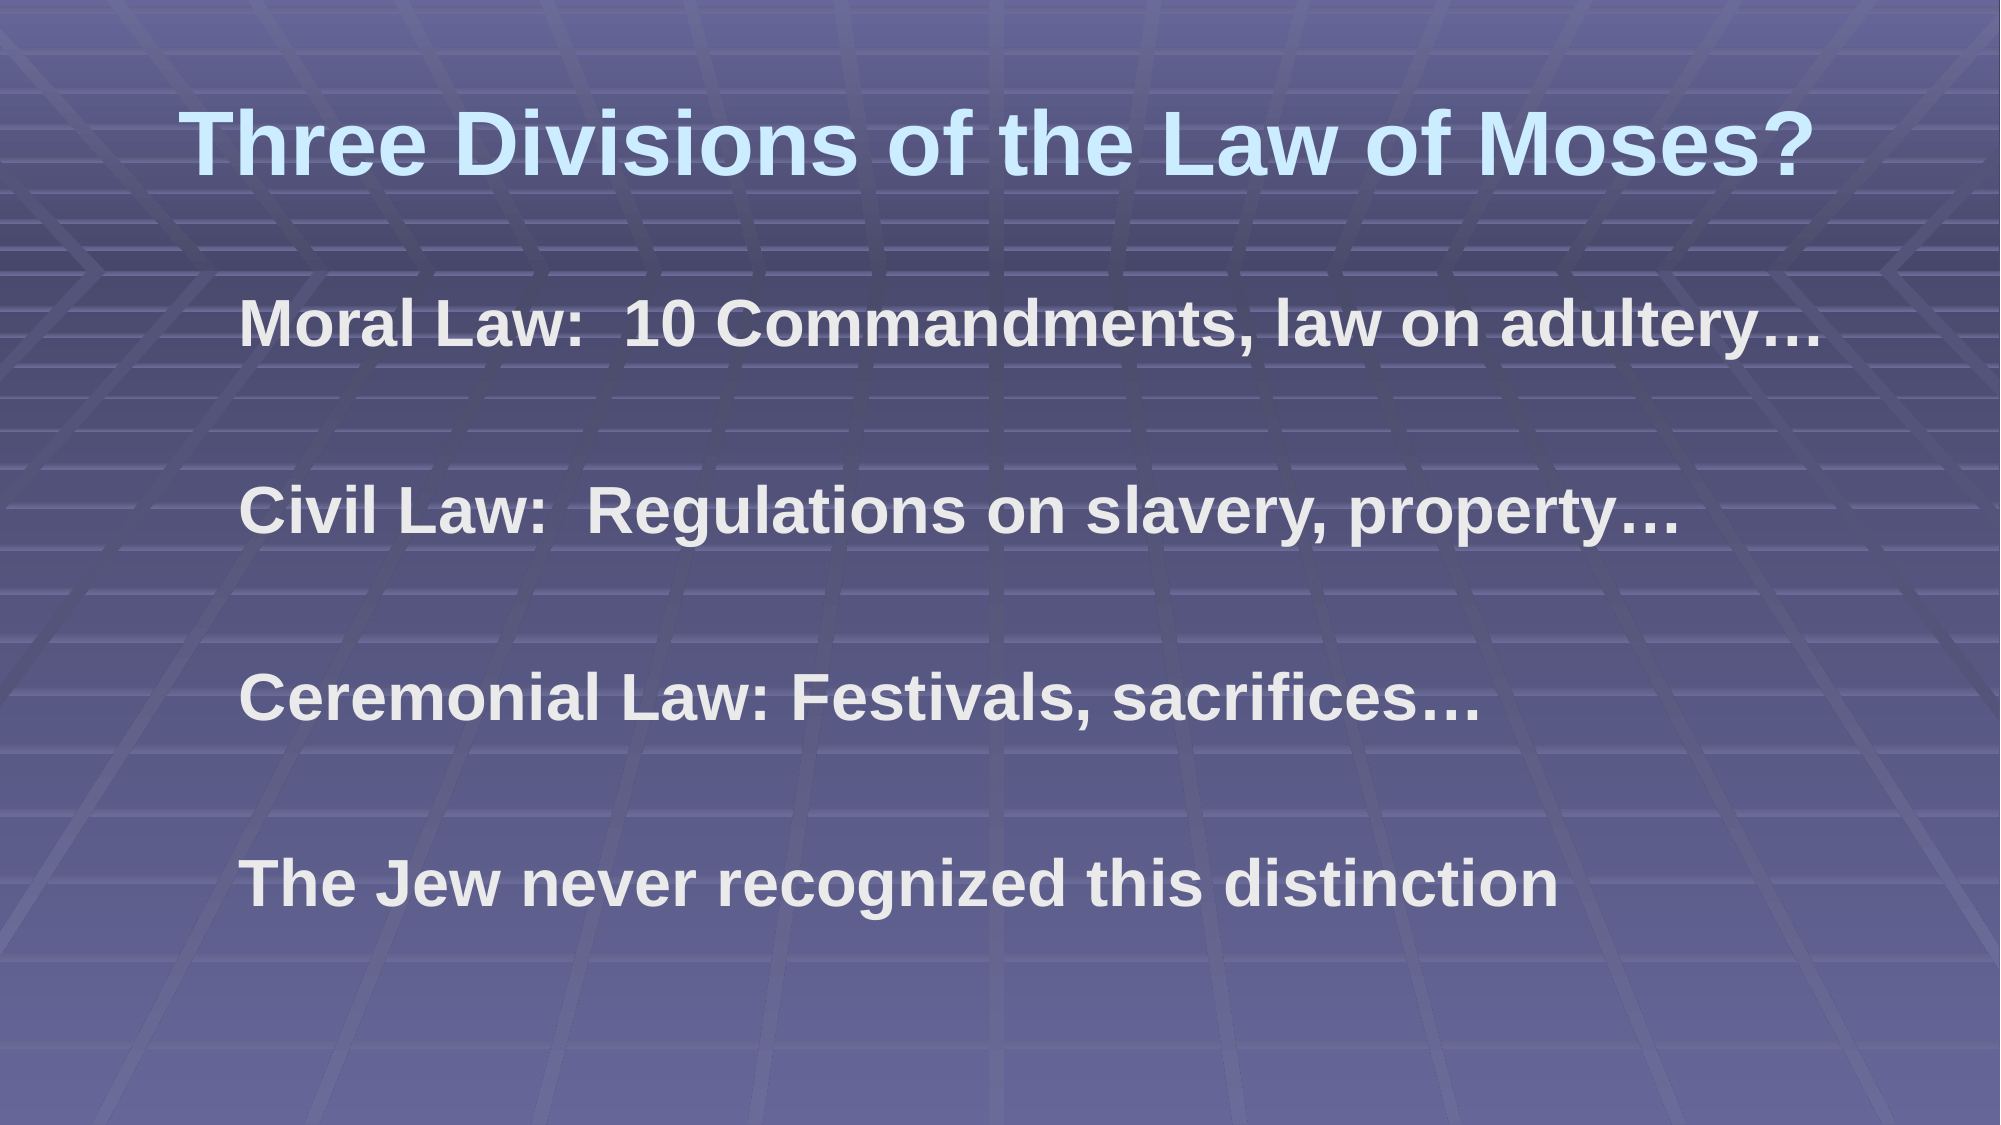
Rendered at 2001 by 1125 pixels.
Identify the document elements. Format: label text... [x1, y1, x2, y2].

title Three Divisions of the Law of Moses? [99, 44, 1899, 233]
list Moral Law: 10 Commandments, law on adultery… Civil Law: Regulations on slavery, property… Ceremonial Law: Festivals, sacrifices… The Jew never recognized this distinction [224, 272, 1899, 1000]
